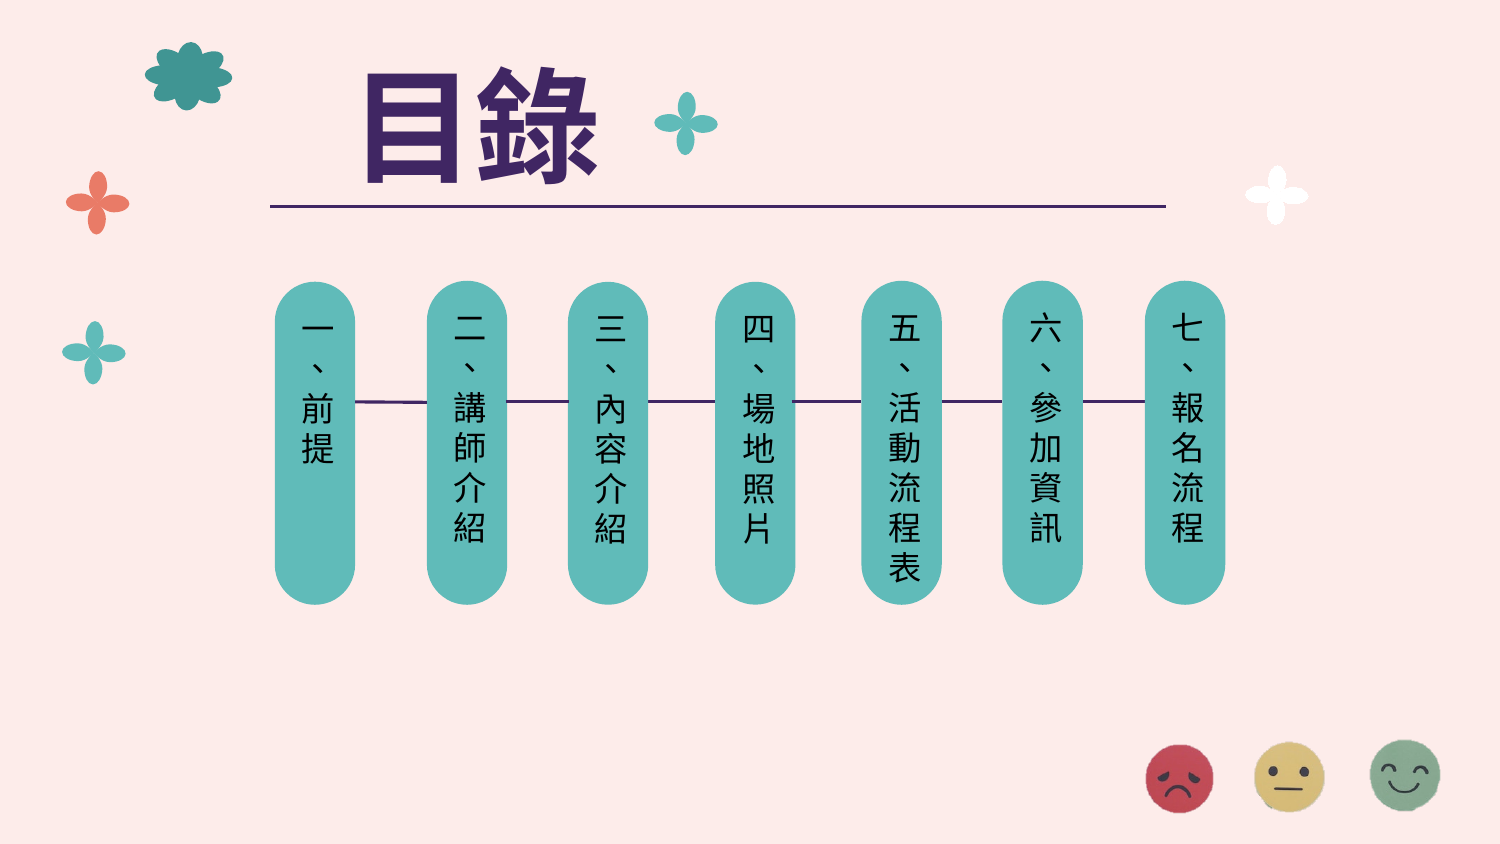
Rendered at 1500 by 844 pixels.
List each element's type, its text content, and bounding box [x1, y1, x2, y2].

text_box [65, 170, 130, 235]
text_box 六、參加資訊 [1002, 280, 1083, 605]
text_box 一、前提 [274, 281, 356, 605]
text_box 四、場地照片 [715, 281, 796, 605]
text_box 三、內容介紹 [567, 281, 649, 605]
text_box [653, 91, 719, 156]
text_box 二、講師介紹 [426, 280, 508, 605]
text_box 七、報名流程 [1144, 280, 1226, 605]
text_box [61, 320, 127, 385]
picture [1082, 639, 1500, 829]
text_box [1245, 165, 1309, 225]
text_box [145, 42, 232, 110]
text_box 五、活動流程表 [861, 280, 942, 605]
title 目錄 [230, 33, 720, 196]
